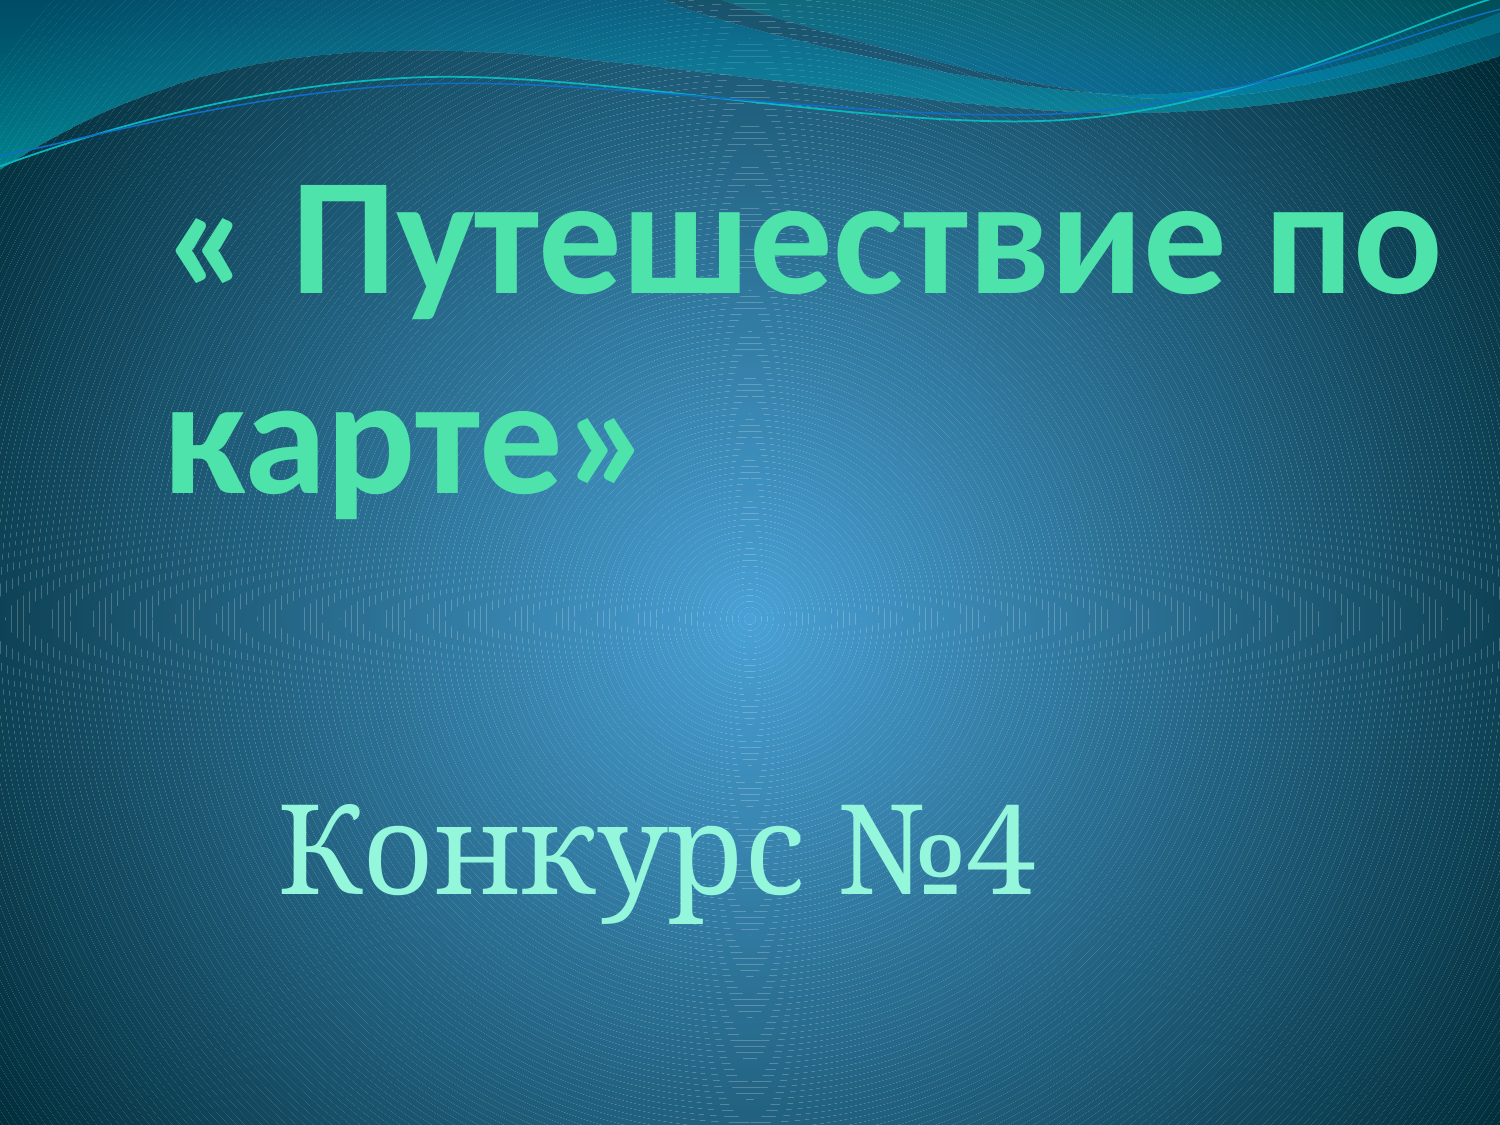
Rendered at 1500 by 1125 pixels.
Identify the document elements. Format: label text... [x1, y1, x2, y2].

list Конкурс №4 [269, 562, 1292, 914]
title « Путешествие по карте» [164, 216, 1454, 528]
